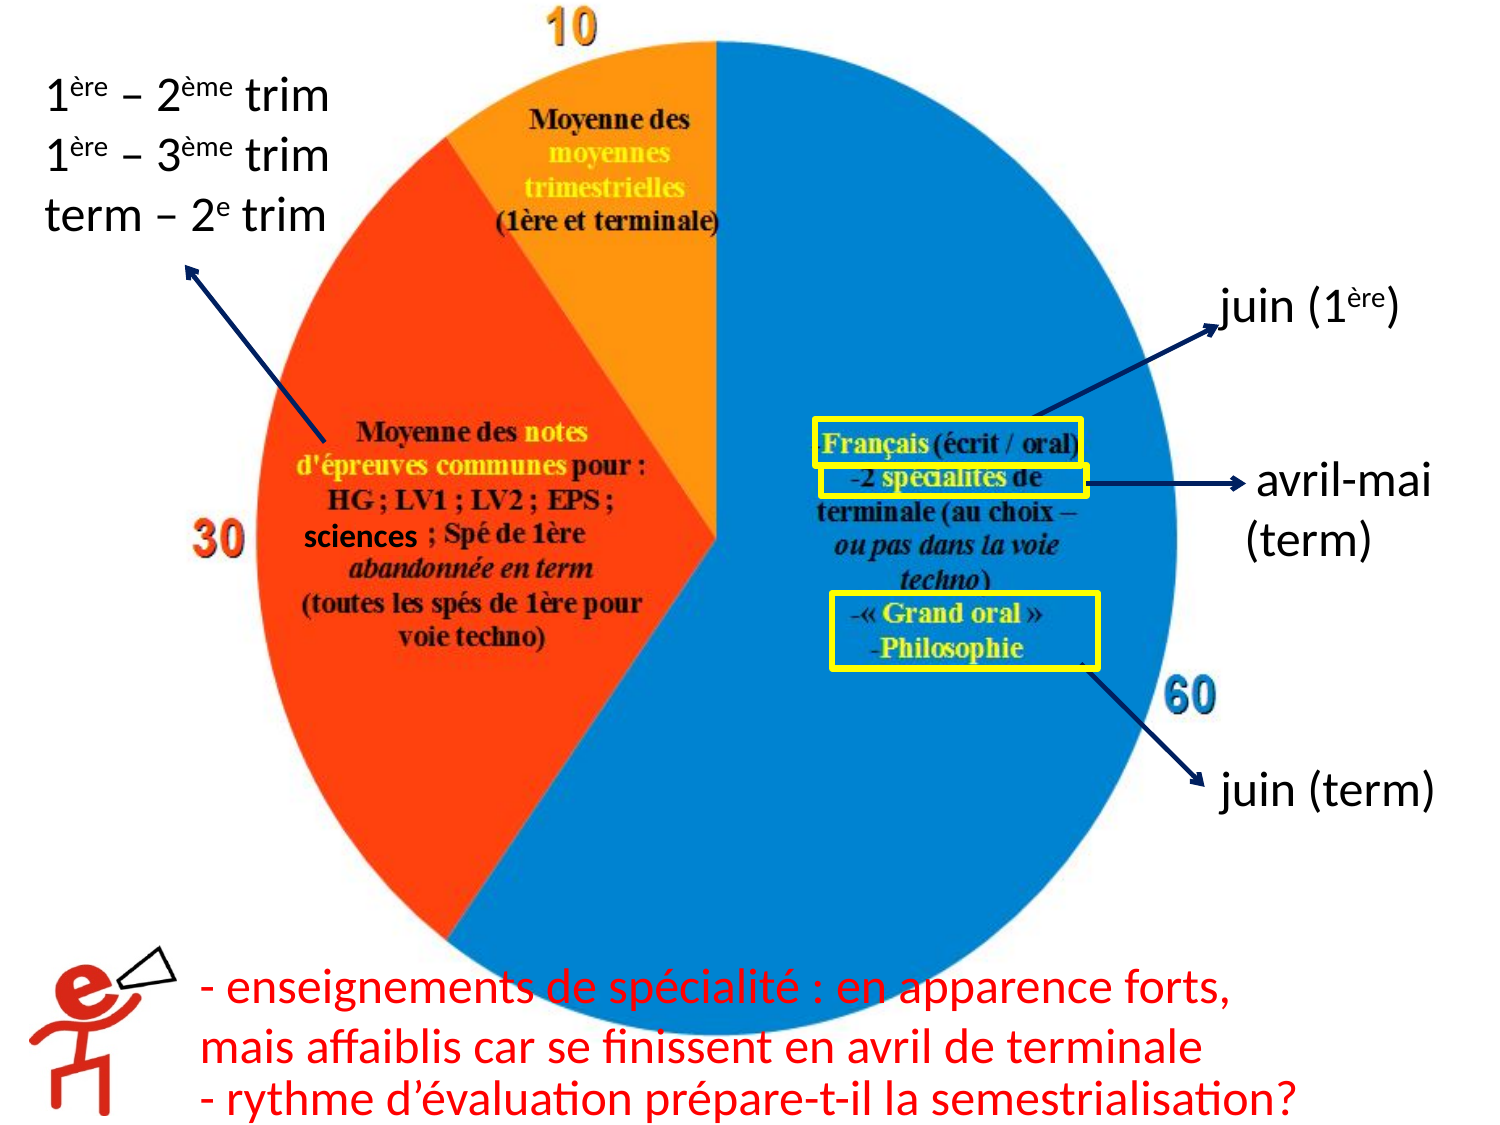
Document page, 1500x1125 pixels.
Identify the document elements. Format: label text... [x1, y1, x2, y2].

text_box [1080, 663, 1205, 788]
text_box 1ère – 2ème trim 1ère – 3ème trim term – 2e trim [29, 54, 130, 250]
text_box juin (term) [1289, 748, 1490, 824]
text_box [1029, 324, 1220, 420]
picture [29, 0, 1285, 1116]
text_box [184, 264, 325, 443]
text_box - enseignements de spécialité : en apparence forts, mais affaiblis car se finissent en avril de terminale [184, 945, 1500, 1081]
text_box - rythme d’évaluation prépare-t-il la semestrialisation? [184, 1081, 1424, 1125]
text_box avril-mai (term) [1289, 439, 1500, 574]
text_box juin (1ère) [1289, 264, 1500, 340]
